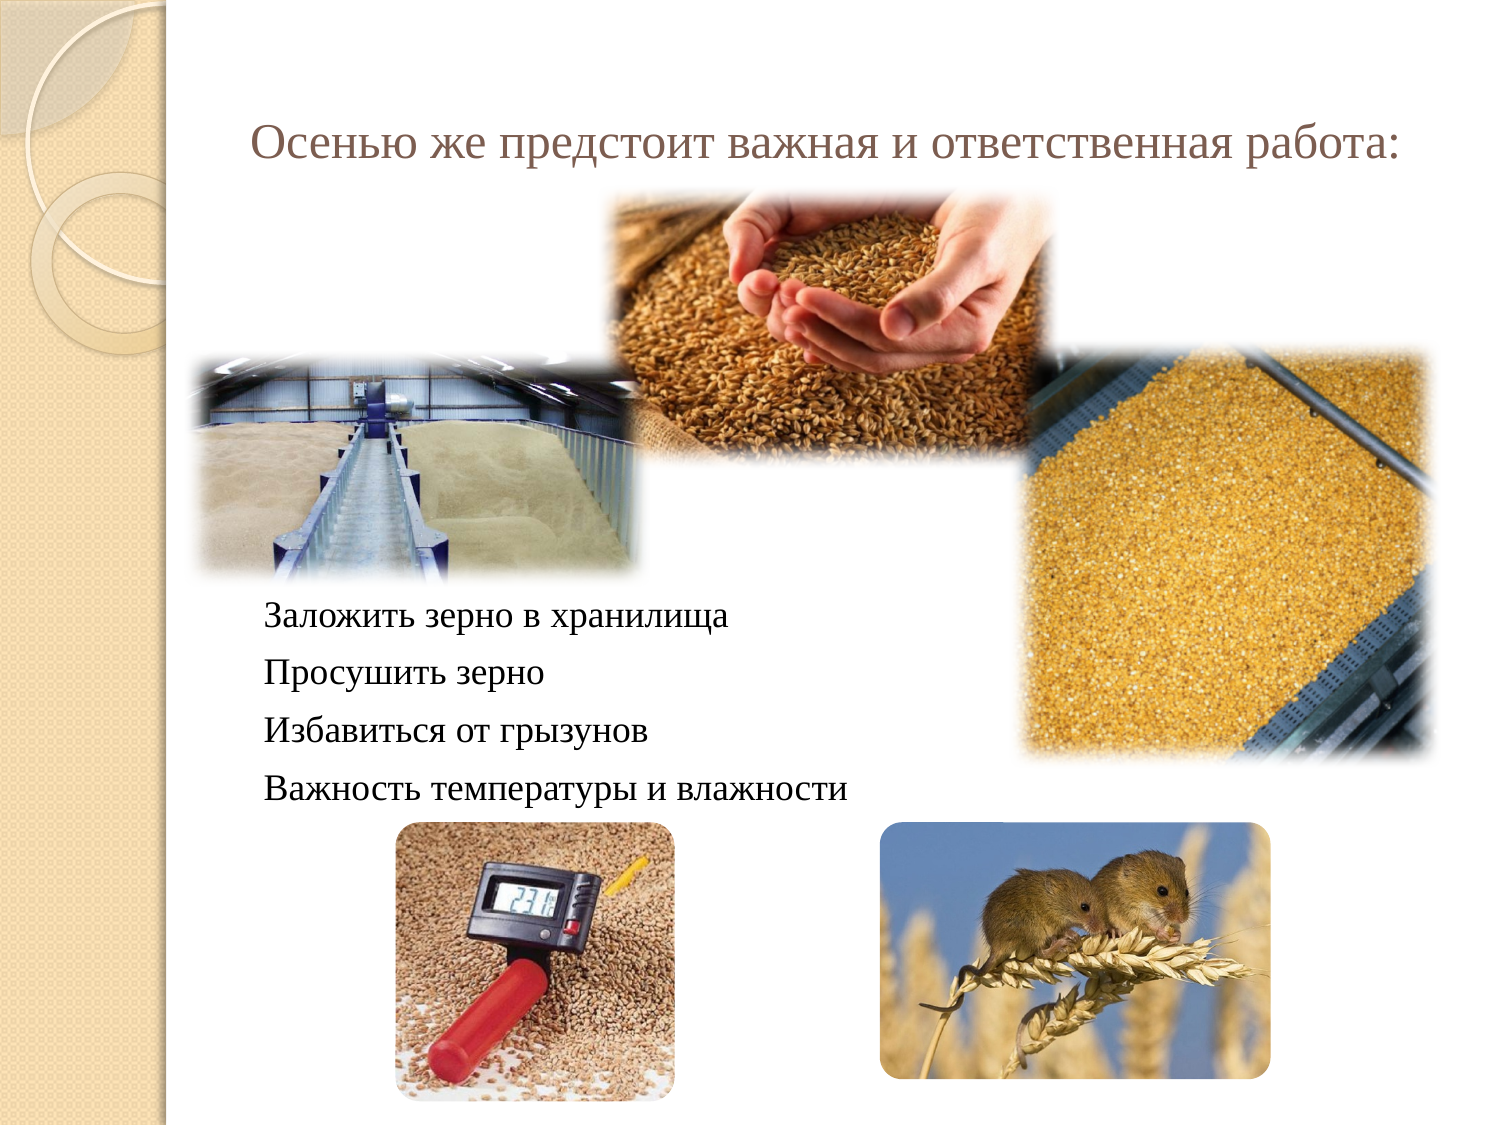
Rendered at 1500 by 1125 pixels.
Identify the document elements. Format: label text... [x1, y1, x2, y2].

list Заложить зерно в хранилища Просушить зерно Избавиться от грызунов Важность температуры и влажности [235, 237, 1466, 1025]
picture [182, 184, 1441, 769]
picture [879, 822, 1271, 1080]
picture [395, 822, 675, 1102]
title Осенью же предстоит важная и ответственная работа: [235, 45, 1466, 233]
